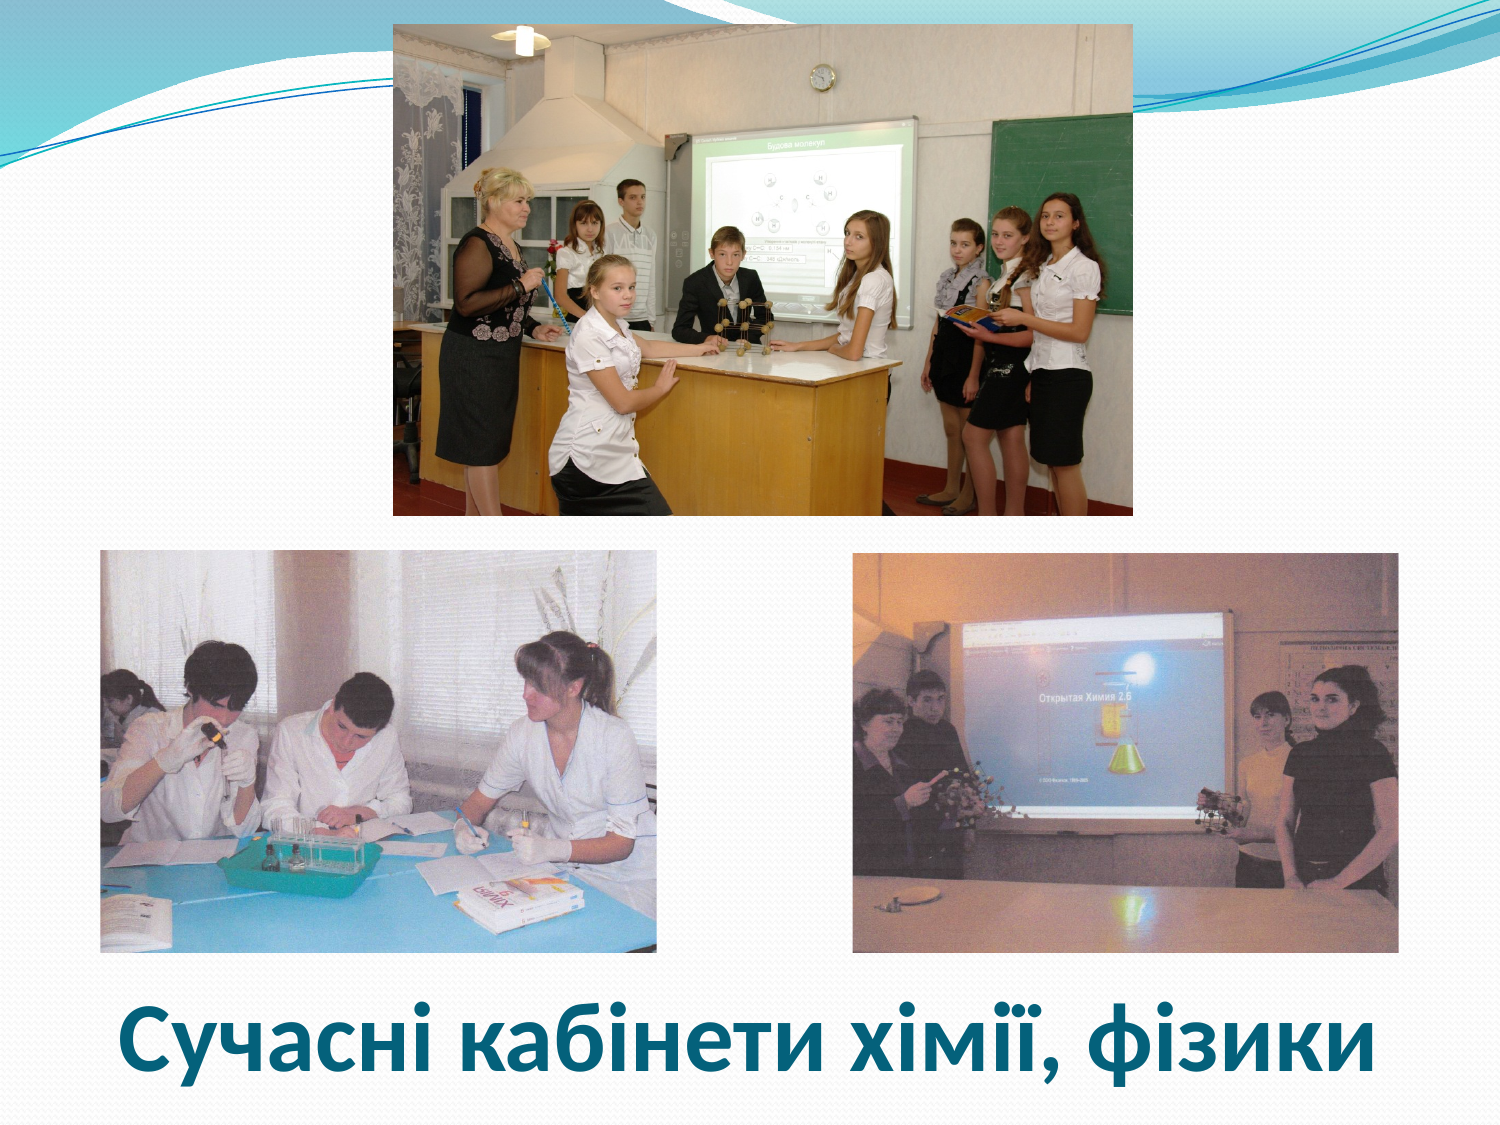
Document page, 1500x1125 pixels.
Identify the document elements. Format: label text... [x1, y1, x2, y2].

picture [393, 24, 1133, 516]
picture [852, 553, 1399, 953]
title Сучасні кабінети хімії, фізики [100, 952, 1399, 1092]
picture [100, 550, 657, 953]
